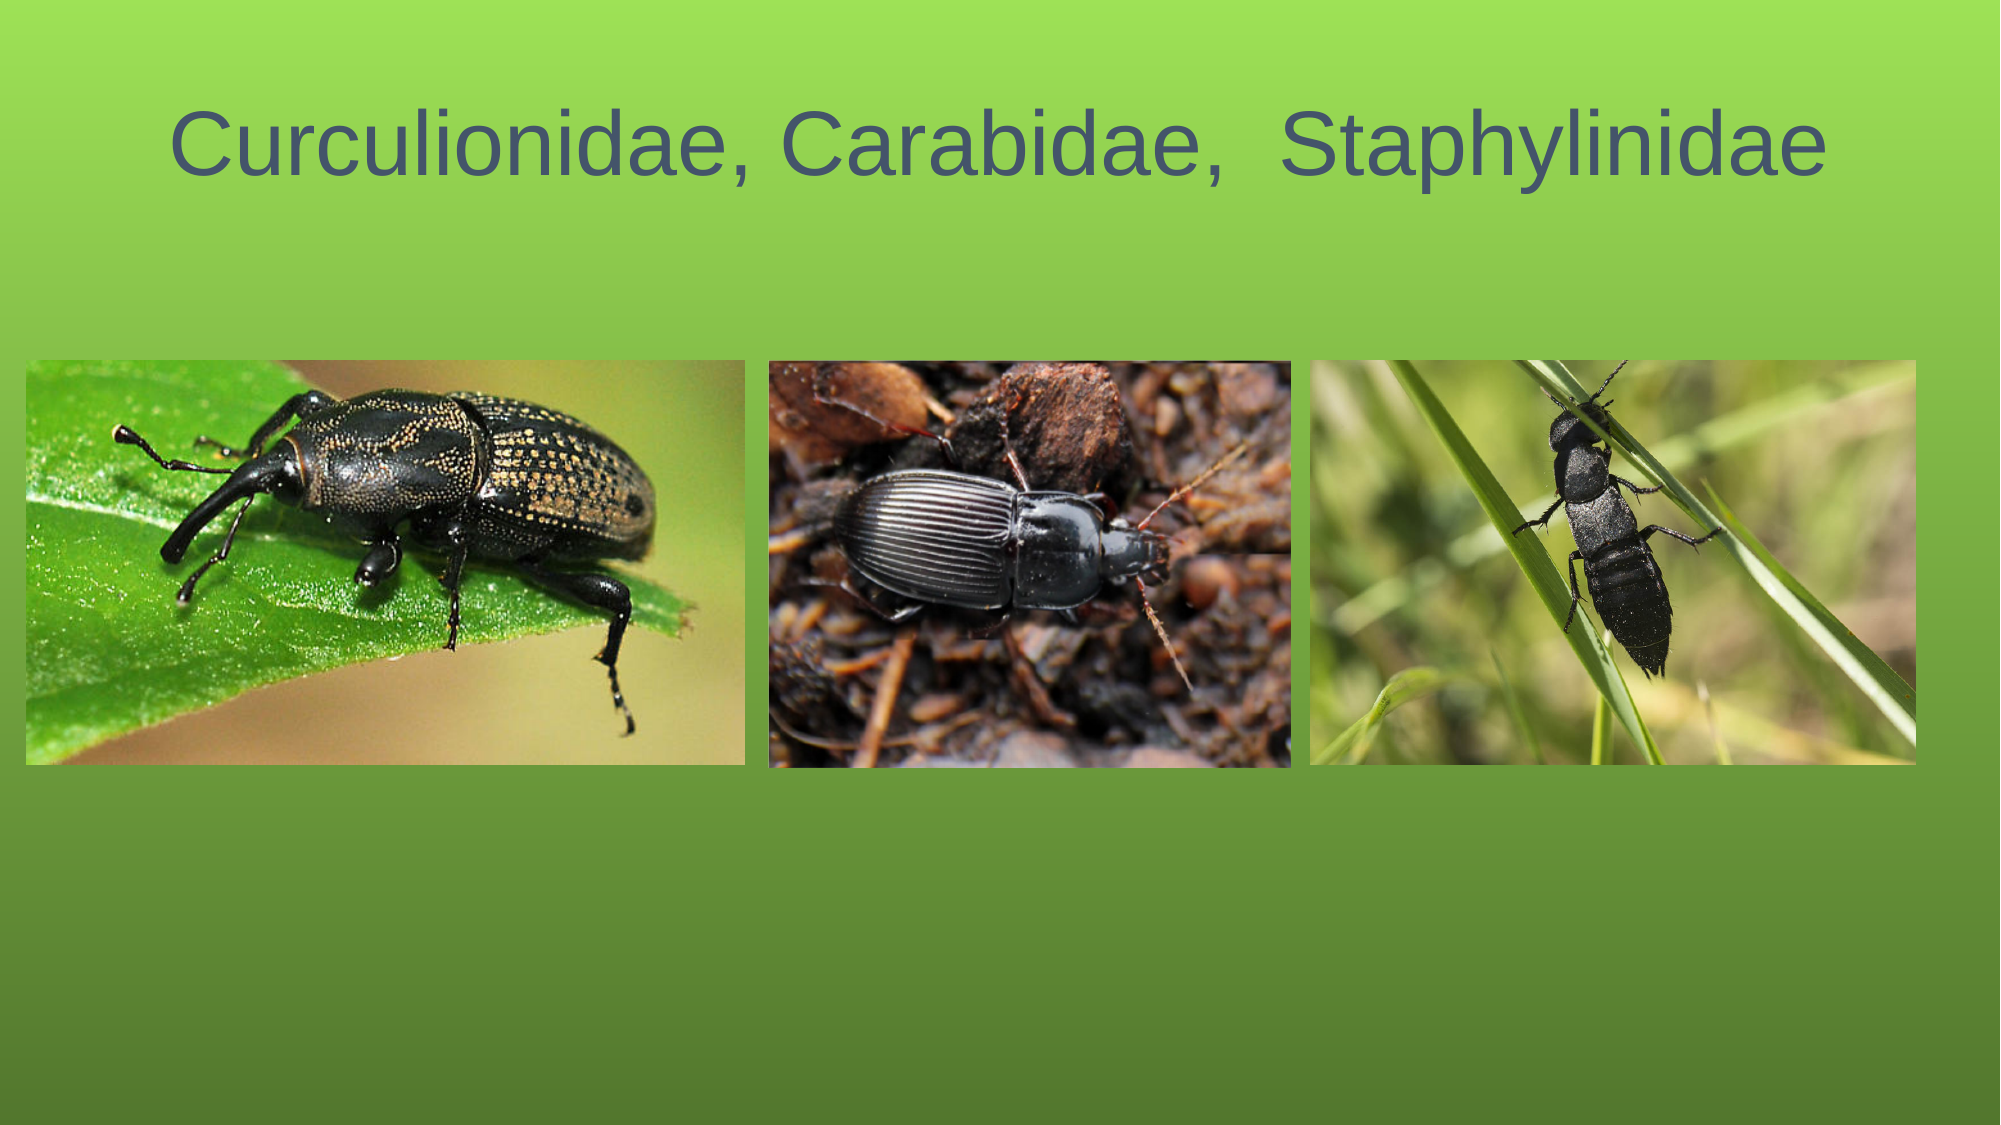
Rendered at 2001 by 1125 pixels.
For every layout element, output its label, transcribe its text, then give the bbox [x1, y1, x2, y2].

picture [26, 360, 745, 765]
picture [1310, 360, 1916, 765]
title Curculionidae, Carabidae, Staphylinidae [99, 44, 1901, 233]
picture [769, 303, 1291, 825]
